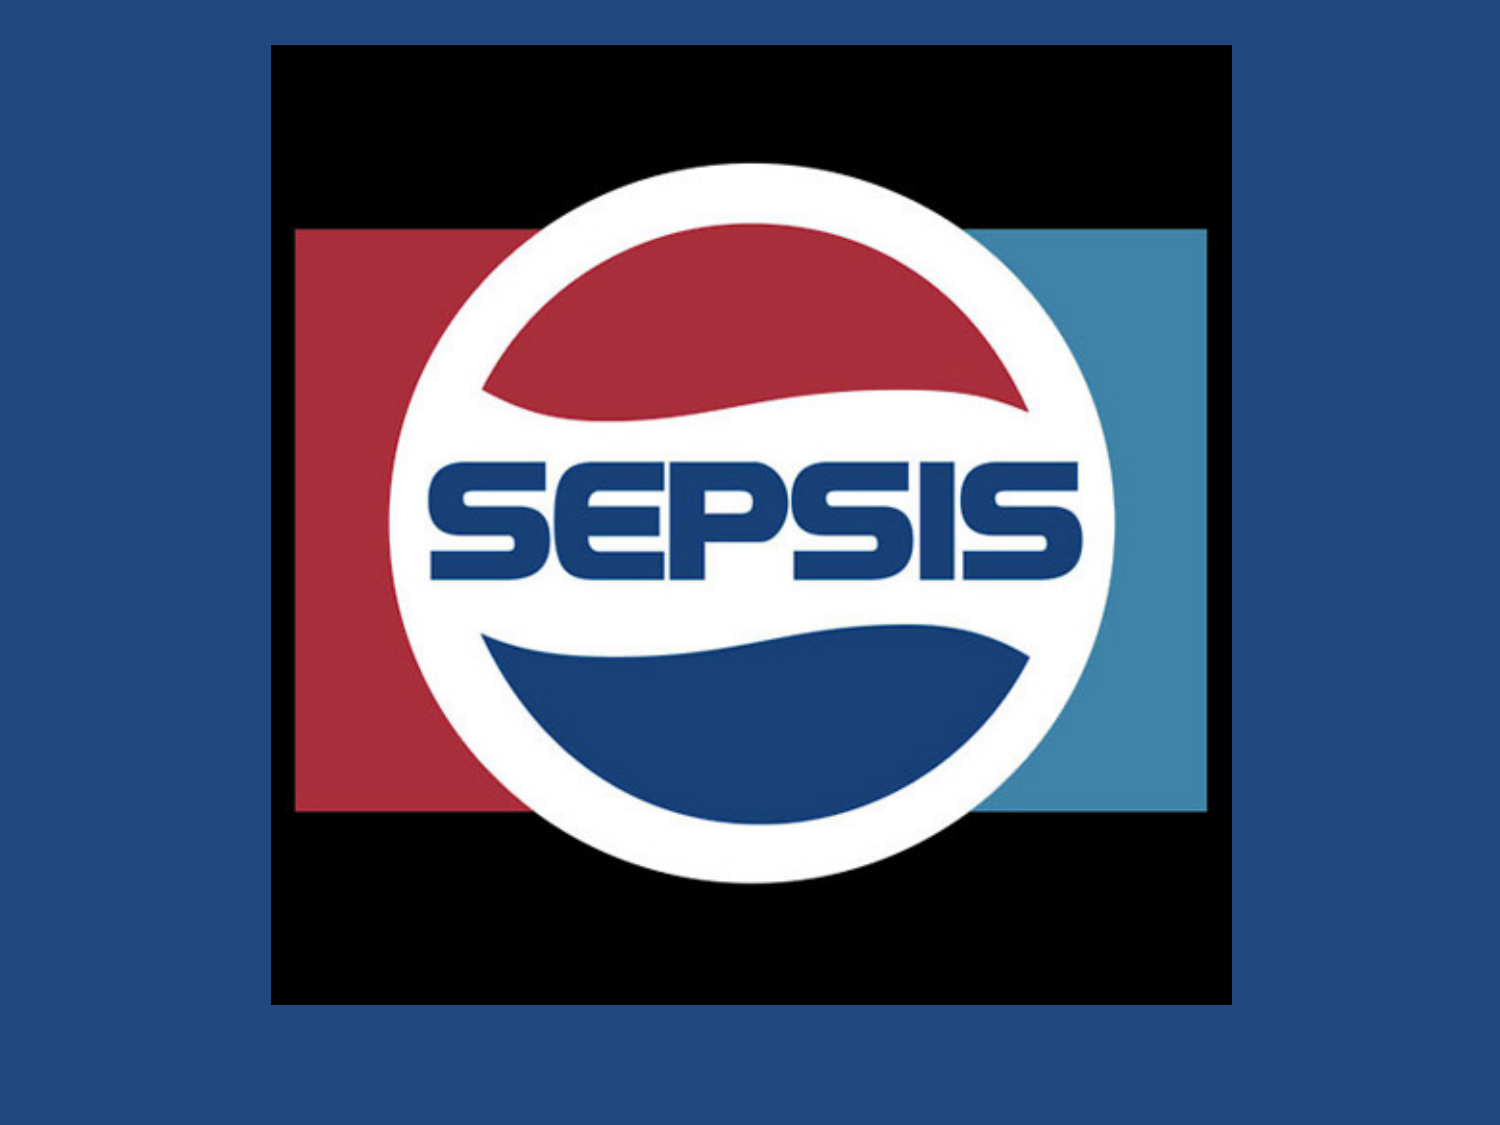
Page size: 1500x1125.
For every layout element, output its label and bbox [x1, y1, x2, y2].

list [0, 44, 1500, 1006]
